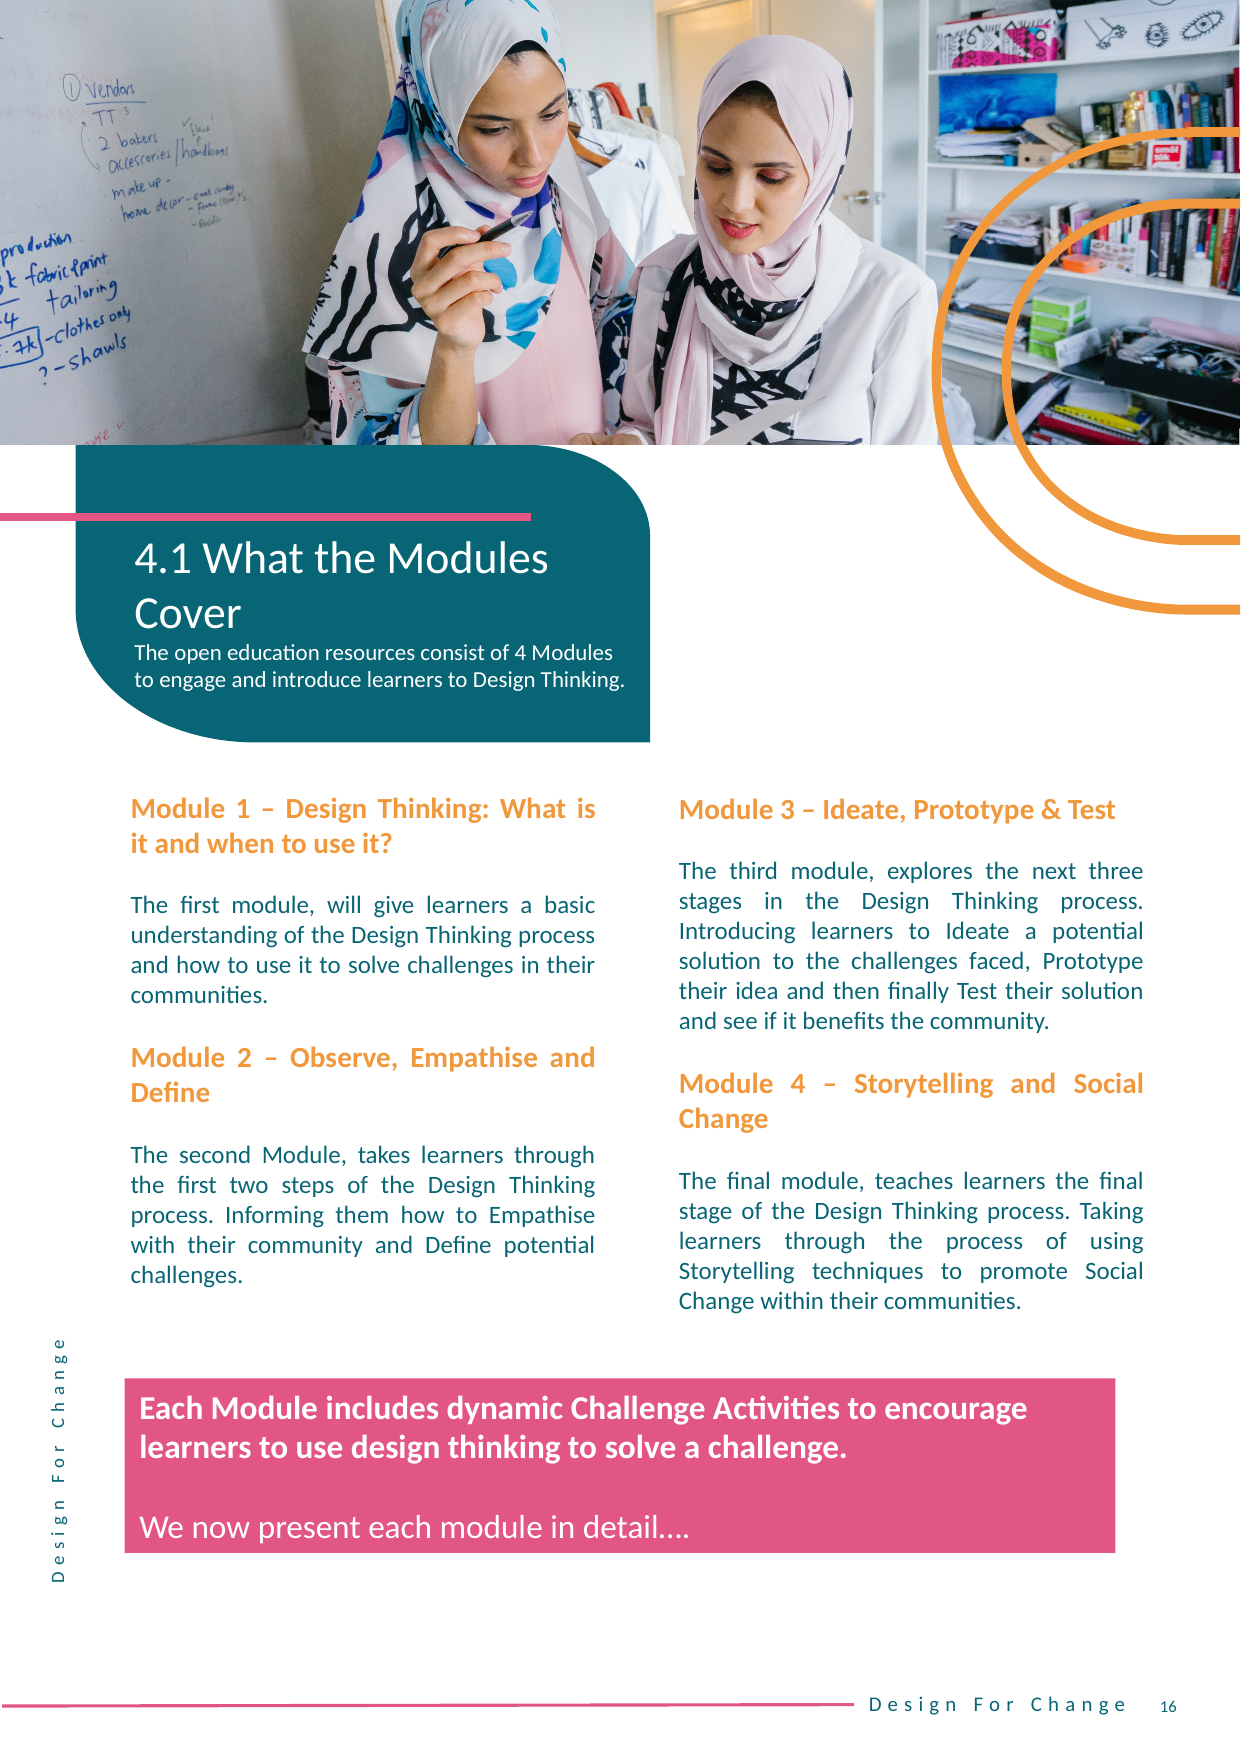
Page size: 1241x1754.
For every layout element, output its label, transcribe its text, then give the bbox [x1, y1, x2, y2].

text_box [931, 127, 1241, 615]
list Module 1 – Design Thinking: What is it and when to use it? The first module, will give learners a basic understanding of the Design Thinking process and how to use it to solve challenges in their communities. Module 2 – Observe, Empathise and Define The second Module, takes learners through the first two steps of the Design Thinking process. Informing them how to Empathise with their community and Define potential challenges. [115, 781, 612, 1506]
list Module 3 – Ideate, Prototype & Test The third module, explores the next three stages in the Design Thinking process. Introducing learners to Ideate a potential solution to the challenges faced, Prototype their idea and then finally Test their solution and see if it benefits the community. Module 4 – Storytelling and Social Change The final module, teaches learners the final stage of the Design Thinking process. Taking learners through the process of using Storytelling techniques to promote Social Change within their communities. [664, 782, 1160, 1507]
picture [0, 0, 1241, 445]
list 4.1 What the Modules Cover The open education resources consist of 4 Modules to engage and introduce learners to Design Thinking. [119, 520, 655, 782]
slide_number 16 [1029, 1667, 1192, 1744]
text_box Each Module includes dynamic Challenge Activities to encourage learners to use design thinking to solve a challenge. We now present each module in detail…. [124, 1378, 1116, 1553]
